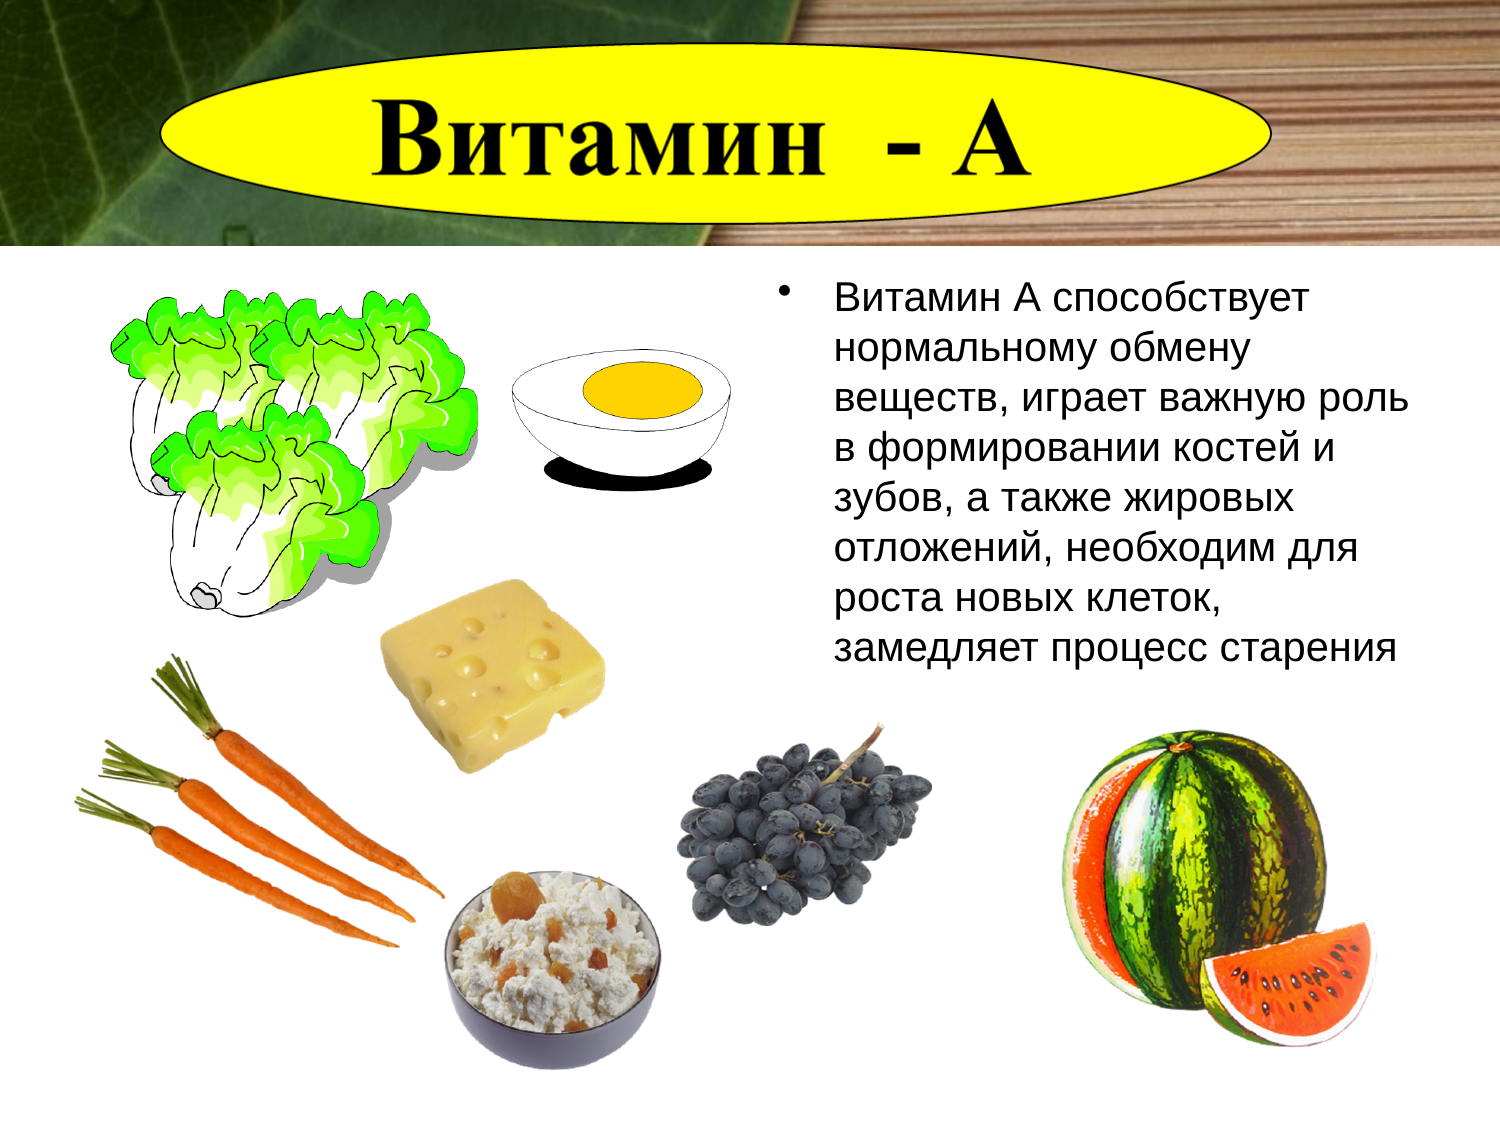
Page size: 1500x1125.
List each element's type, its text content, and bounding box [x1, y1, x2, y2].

picture [501, 342, 742, 497]
picture [0, 0, 1500, 271]
picture [64, 574, 676, 1077]
picture [1056, 714, 1386, 1055]
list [110, 290, 479, 618]
list Витамин А способствует нормальному обмену веществ, играет важную роль в формировании костей и зубов, а также жировых отложений, необходим для роста новых клеток, замедляет процесс старения [762, 262, 1426, 1006]
picture [677, 722, 932, 927]
